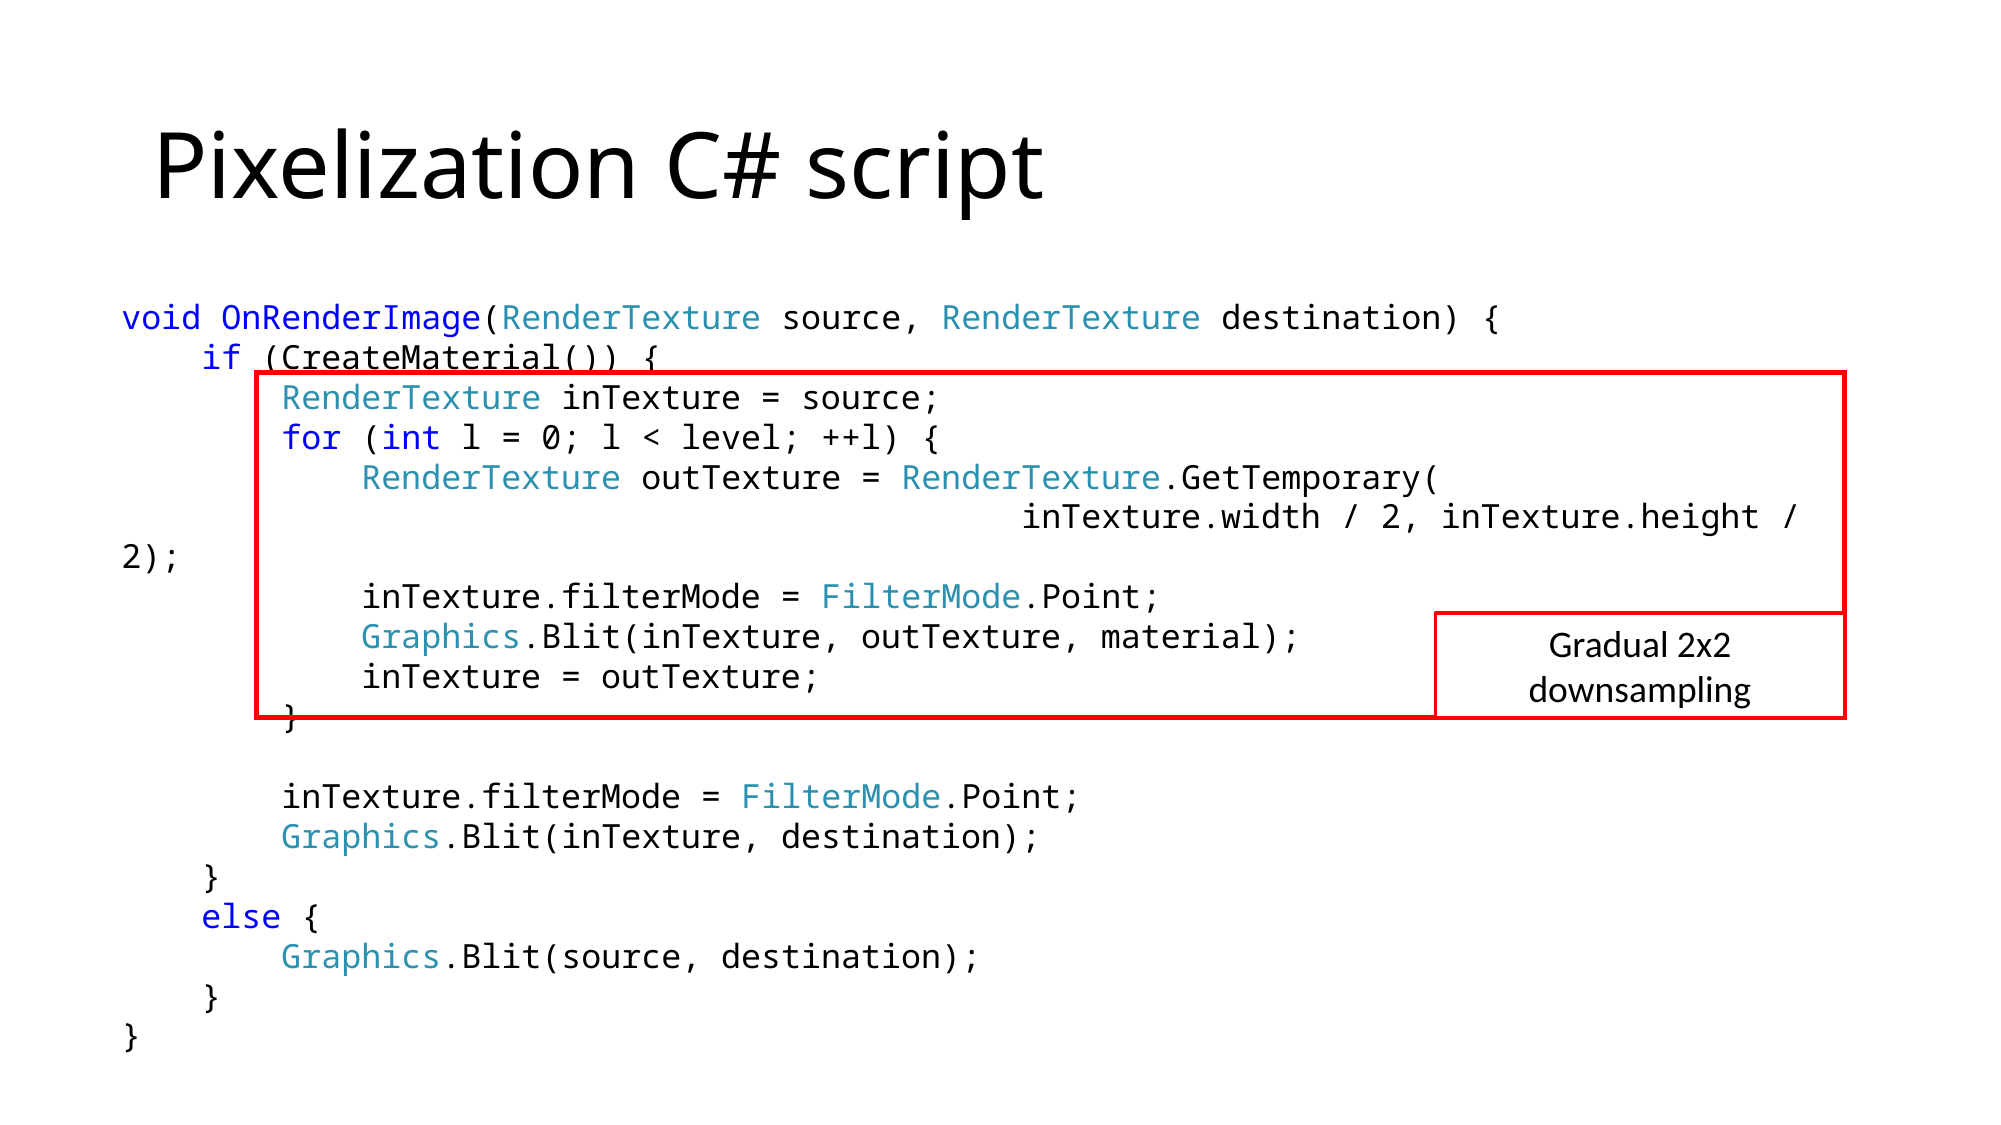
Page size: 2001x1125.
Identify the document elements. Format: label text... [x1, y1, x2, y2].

text_box Gradual 2x2 downsampling [1435, 612, 1845, 718]
text_box [256, 372, 1846, 718]
text_box void OnRenderImage(RenderTexture source, RenderTexture destination) { if (CreateMaterial()) { RenderTexture inTexture = source; for (int l = 0; l < level; ++l) { RenderTexture outTexture = RenderTexture.GetTemporary( inTexture.width / 2, inTexture.height / 2); inTexture.filterMode = FilterMode.Point; Graphics.Blit(inTexture, outTexture, material); inTexture = outTexture; } inTexture.filterMode = FilterMode.Point; Graphics.Blit(inTexture, destination); } else { Graphics.Blit(source, destination); } } [106, 288, 1863, 1062]
title Pixelization C# script [137, 59, 1863, 278]
